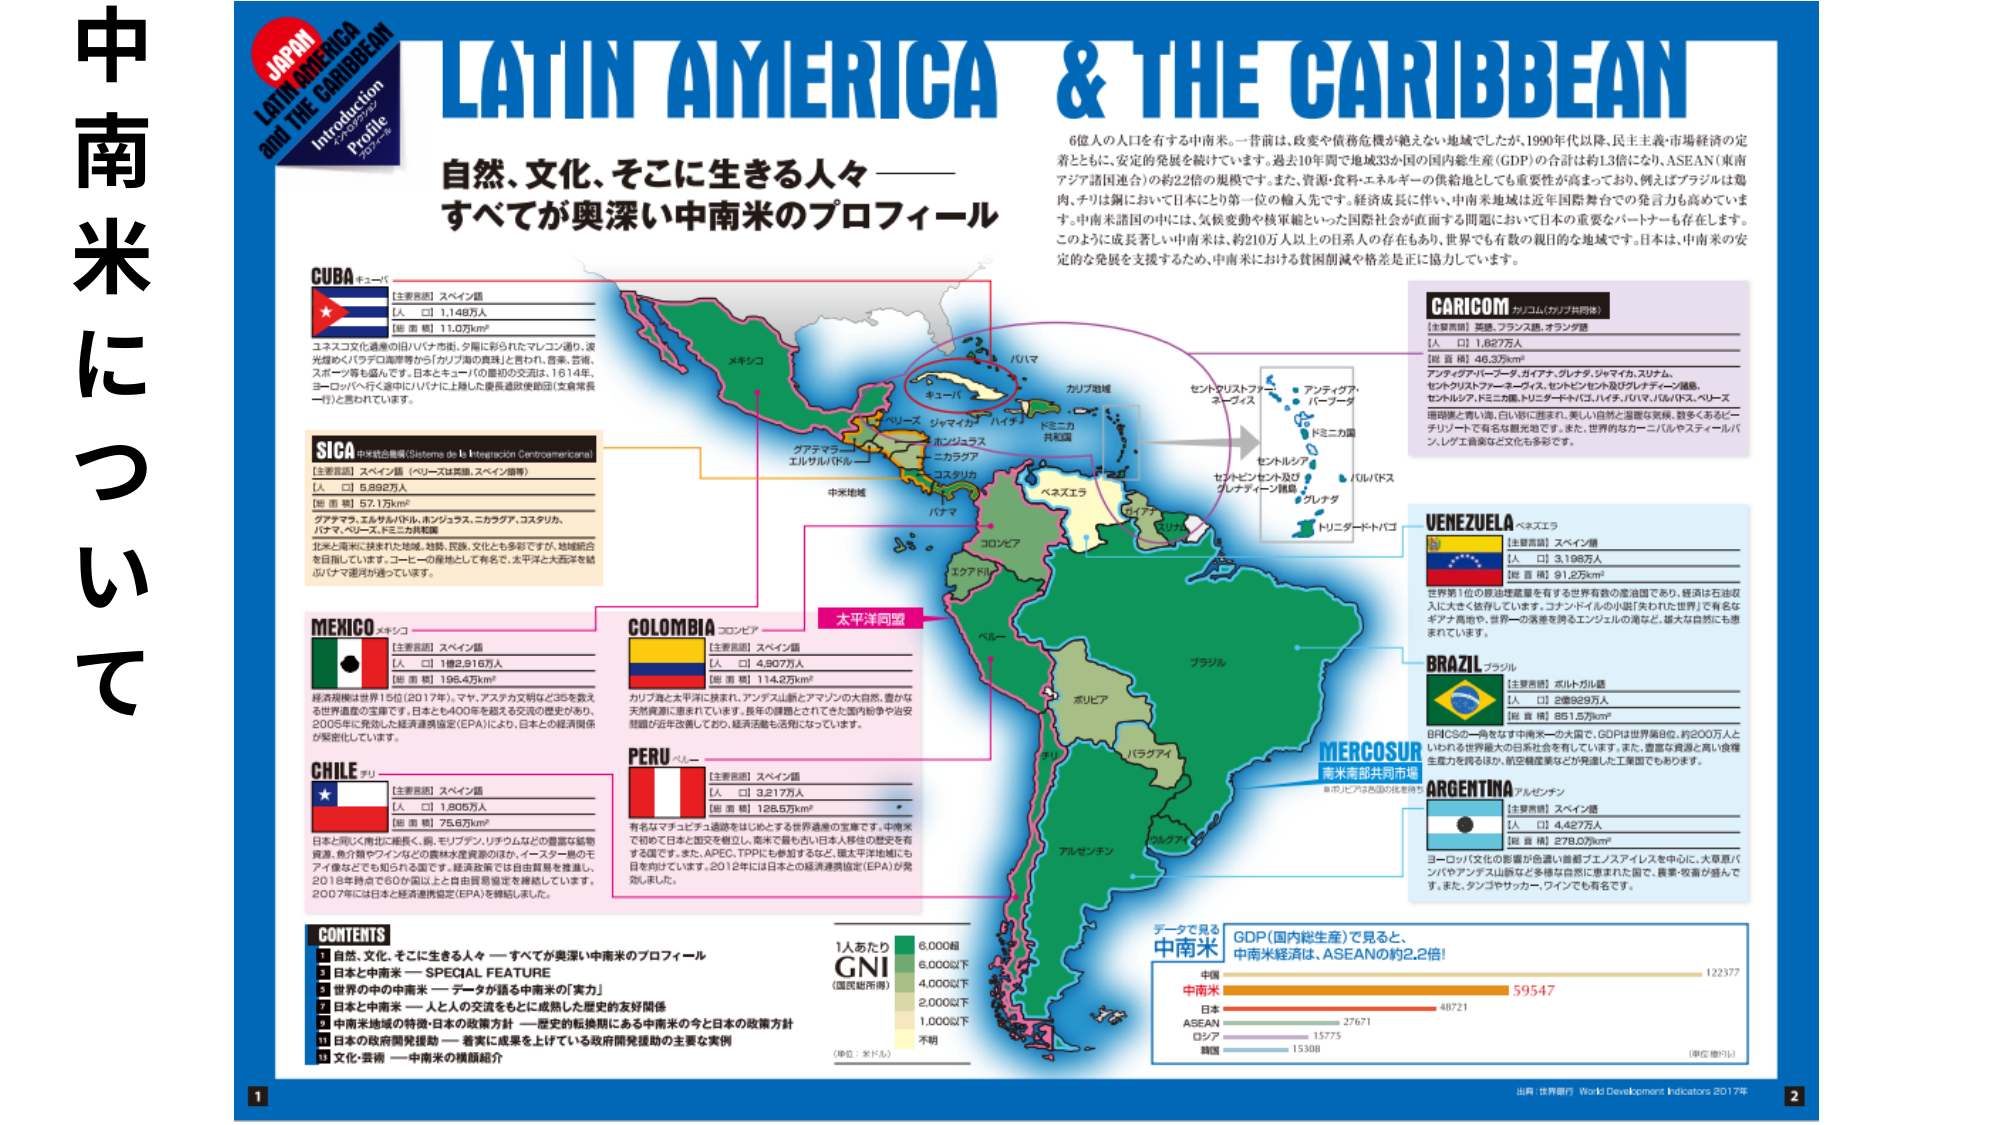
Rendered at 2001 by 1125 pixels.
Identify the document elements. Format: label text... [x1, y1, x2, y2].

title 中 南 米 に つ い て [56, 0, 217, 743]
picture [234, 1, 1819, 1122]
